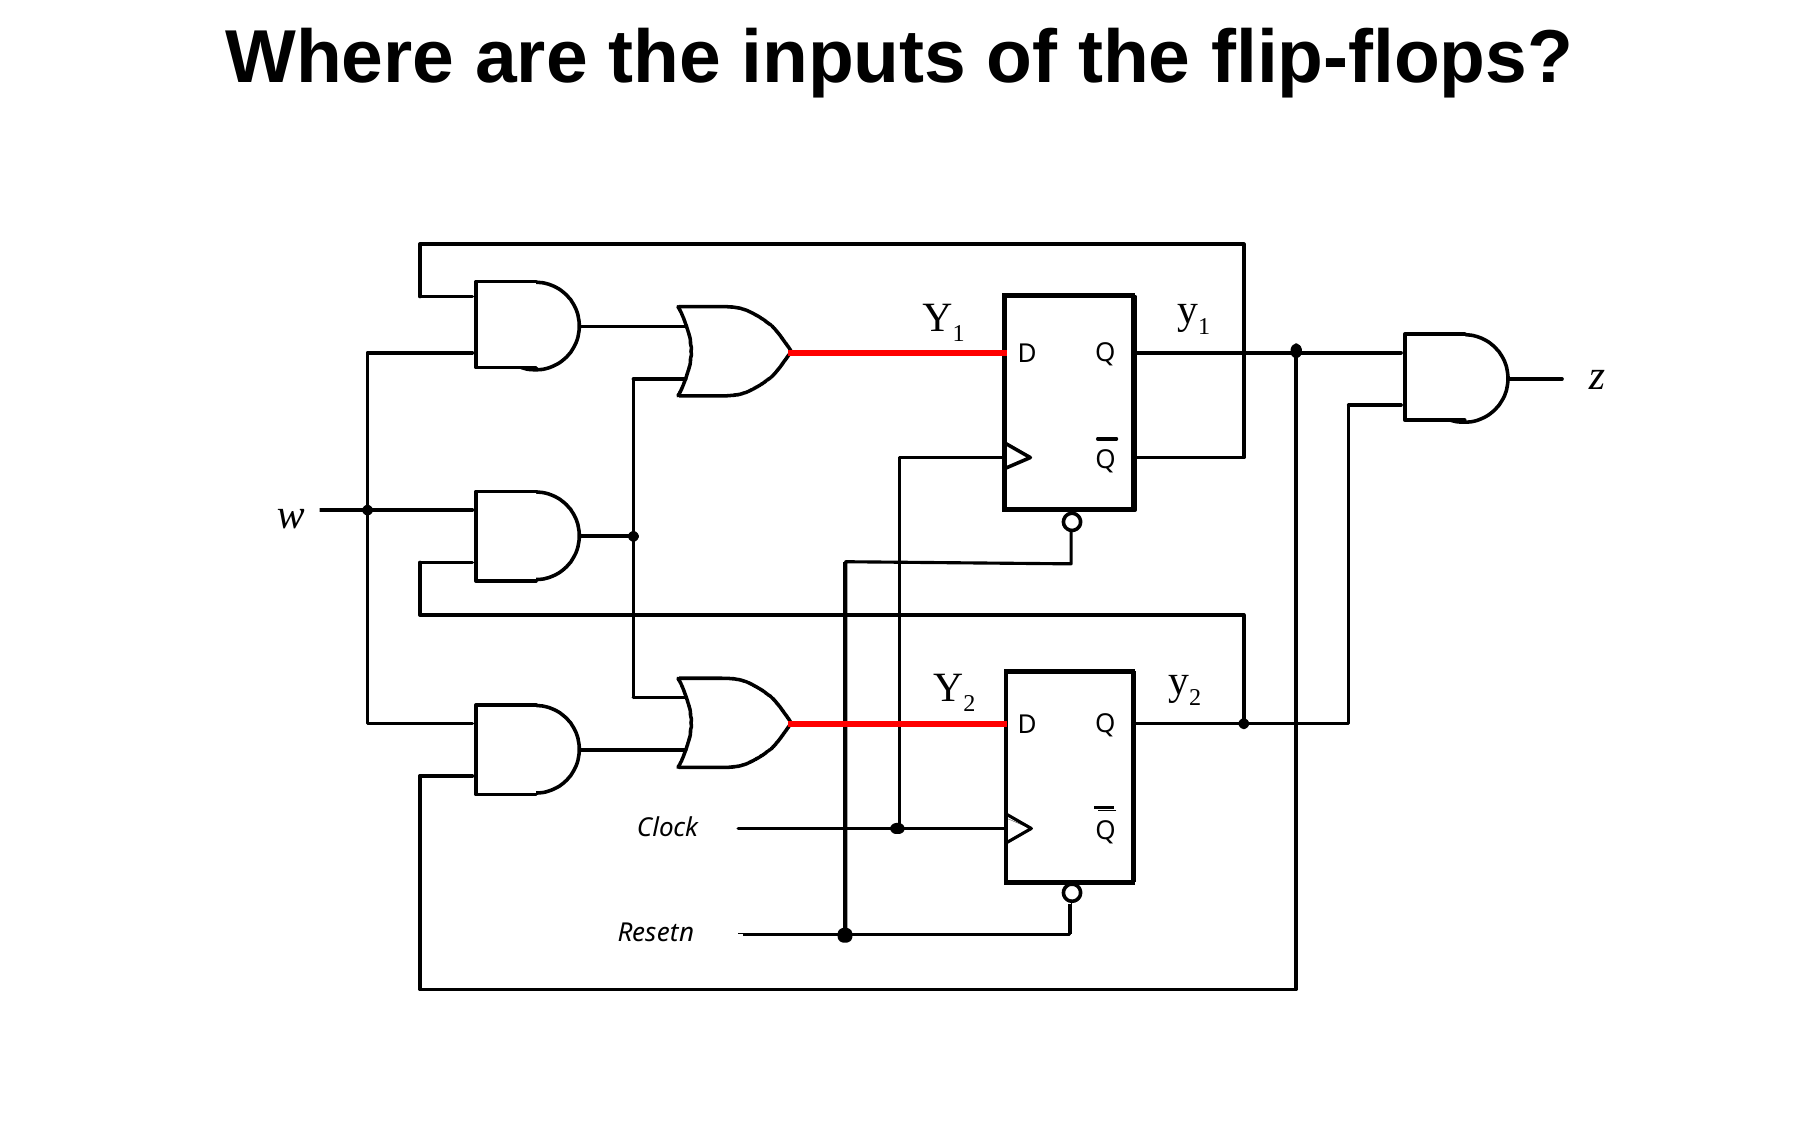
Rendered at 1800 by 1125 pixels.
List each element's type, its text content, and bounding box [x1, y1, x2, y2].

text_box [261, 242, 1621, 992]
text_box Where are the inputs of the flip-flops? [149, 0, 1650, 173]
